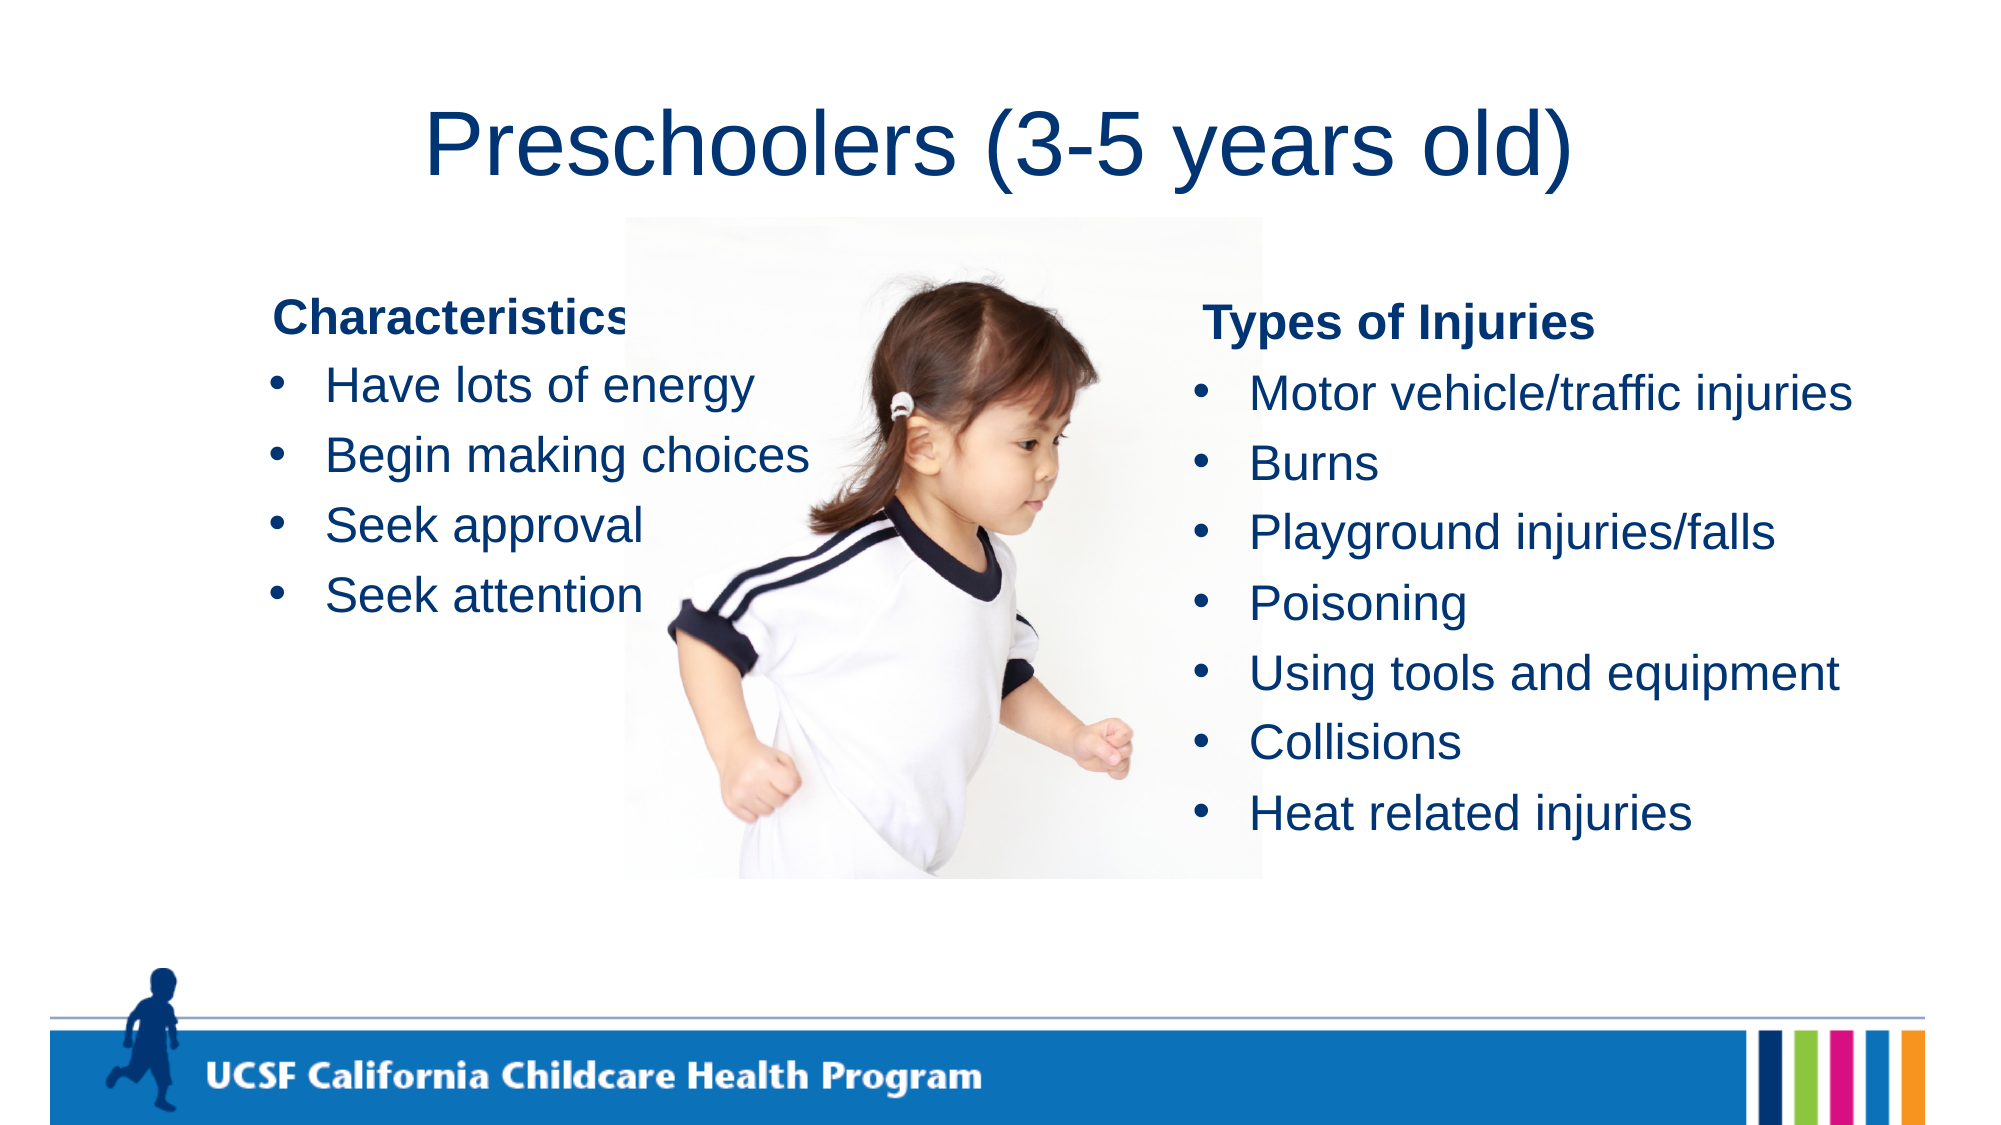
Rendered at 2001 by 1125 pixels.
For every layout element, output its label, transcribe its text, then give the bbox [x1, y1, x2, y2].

list Types of Injuries [1266, 252, 2000, 358]
list Have lots of energy Begin making choices Seek approval Seek attention [253, 345, 1145, 999]
title Preschoolers (3-5 years old) [99, 45, 1900, 233]
list Motor vehicle/traffic injuries Burns Playground injuries/falls Poisoning Using tools and equipment Collisions Heat related injuries [1177, 358, 2000, 1001]
picture [50, 968, 1925, 1125]
list Characteristics [257, 246, 619, 345]
picture [624, 216, 1263, 879]
